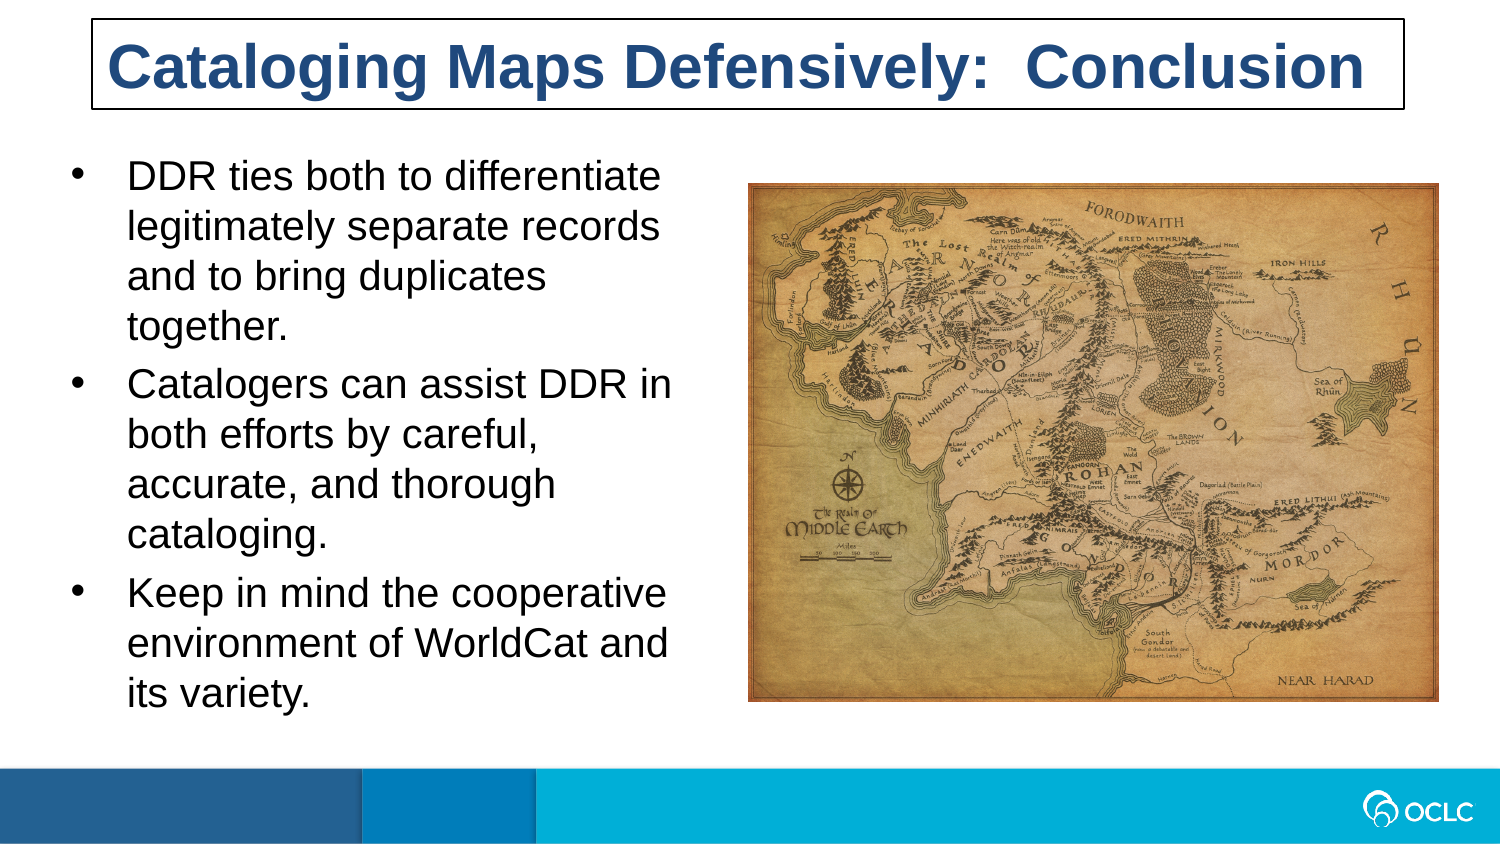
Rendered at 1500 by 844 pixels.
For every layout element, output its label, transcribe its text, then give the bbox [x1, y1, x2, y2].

list Cataloging Maps Defensively: Conclusion [92, 18, 1404, 110]
list DDR ties both to differentiate legitimately separate records and to bring duplicates together. Catalogers can assist DDR in both efforts by careful, accurate, and thorough cataloging. Keep in mind the cooperative environment of WorldCat and its variety. [55, 141, 715, 745]
picture [747, 183, 1439, 702]
